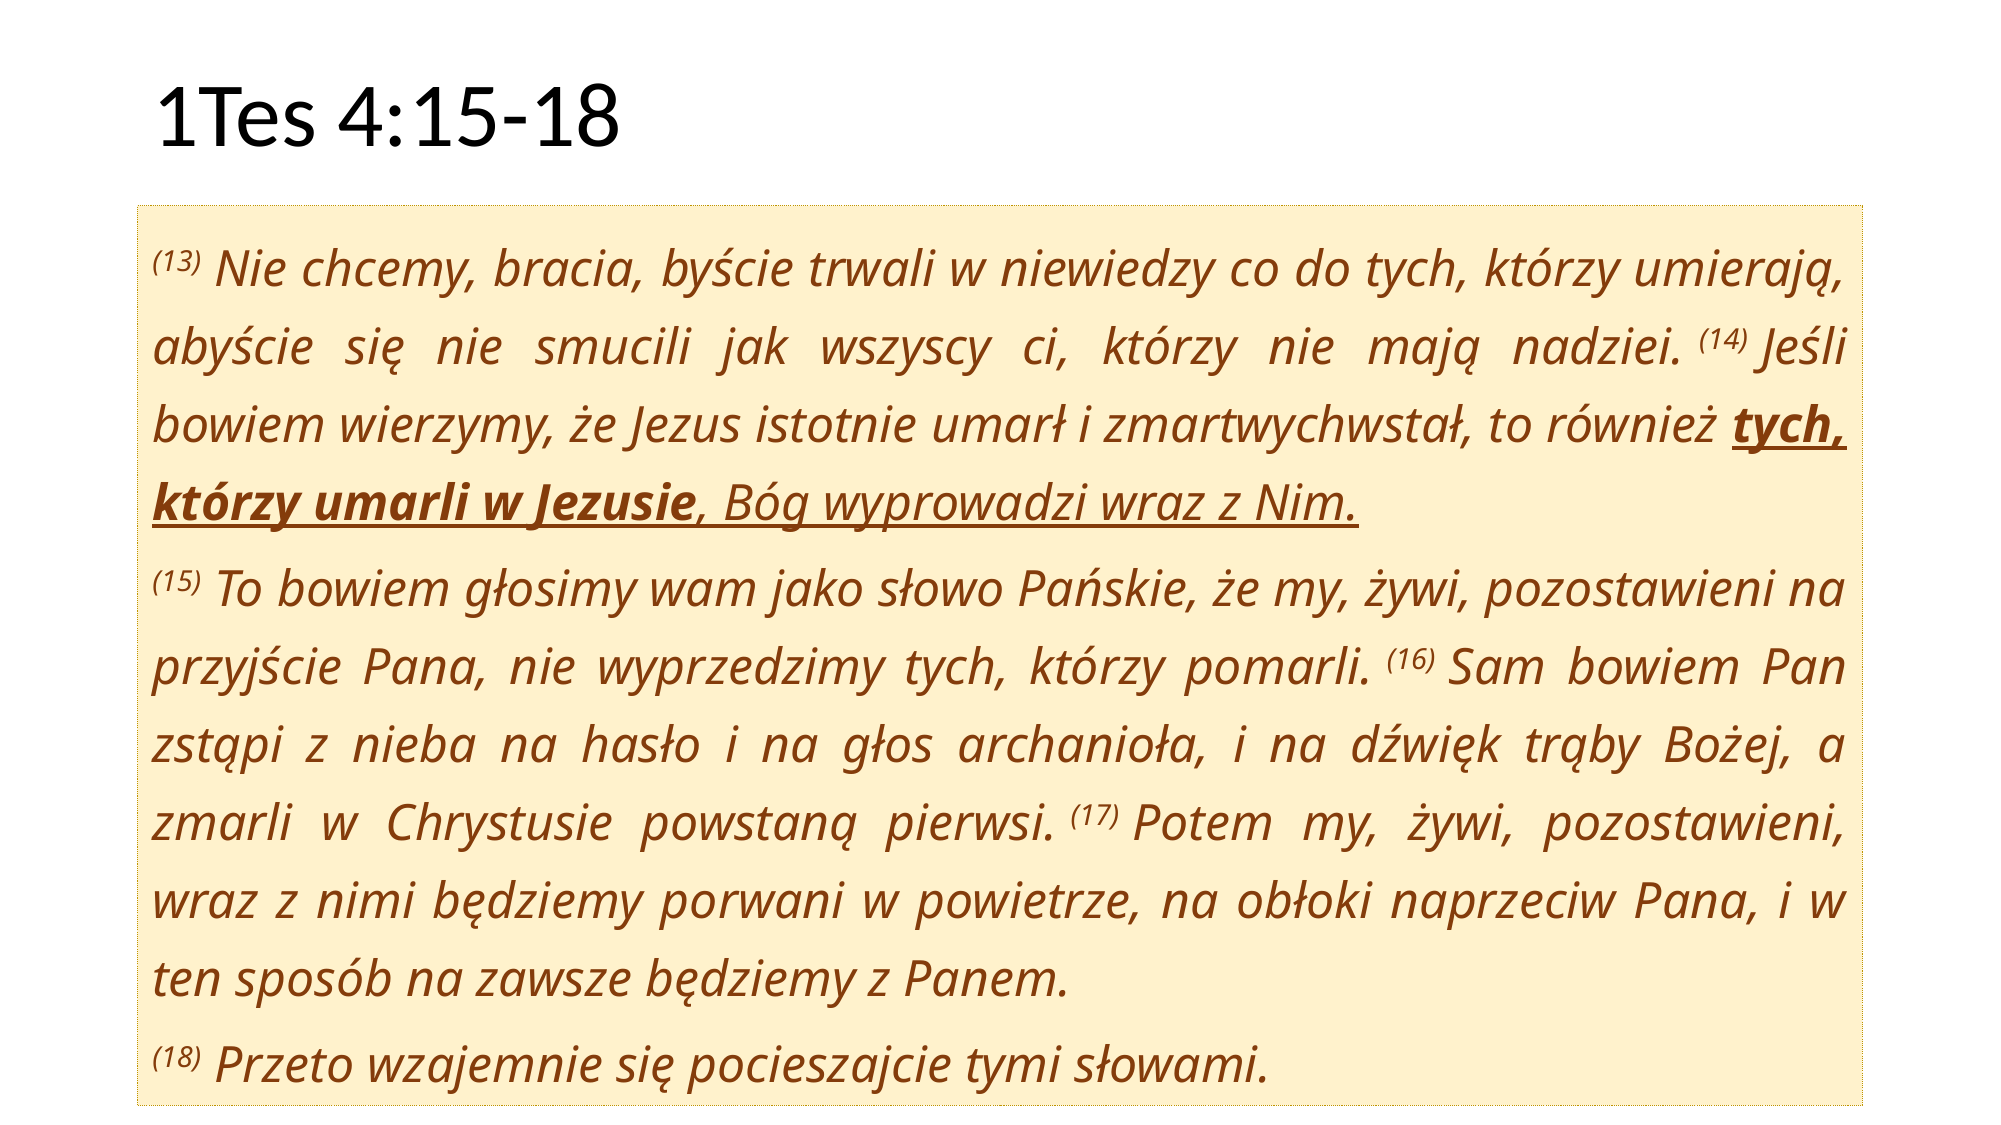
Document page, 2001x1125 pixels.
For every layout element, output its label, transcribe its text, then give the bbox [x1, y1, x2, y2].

title 1Tes 4:15-18 [137, 59, 1863, 177]
list (13) Nie chcemy, bracia, byście trwali w niewiedzy co do tych, którzy umierają, abyście się nie smucili jak wszyscy ci, którzy nie mają nadziei. (14) Jeśli bowiem wierzymy, że Jezus istotnie umarł i zmartwychwstał, to również tych, którzy umarli w Jezusie, Bóg wyprowadzi wraz z Nim. (15) To bowiem głosimy wam jako słowo Pańskie, że my, żywi, pozostawieni na przyjście Pana, nie wyprzedzimy tych, którzy pomarli. (16) Sam bowiem Pan zstąpi z nieba na hasło i na głos archanioła, i na dźwięk trąby Bożej, a zmarli w Chrystusie powstaną pierwsi. (17) Potem my, żywi, pozostawieni, wraz z nimi będziemy porwani w powietrze, na obłoki naprzeciw Pana, i w ten sposób na zawsze będziemy z Panem. (18) Przeto wzajemnie się pocieszajcie tymi słowami. [137, 205, 1863, 1106]
